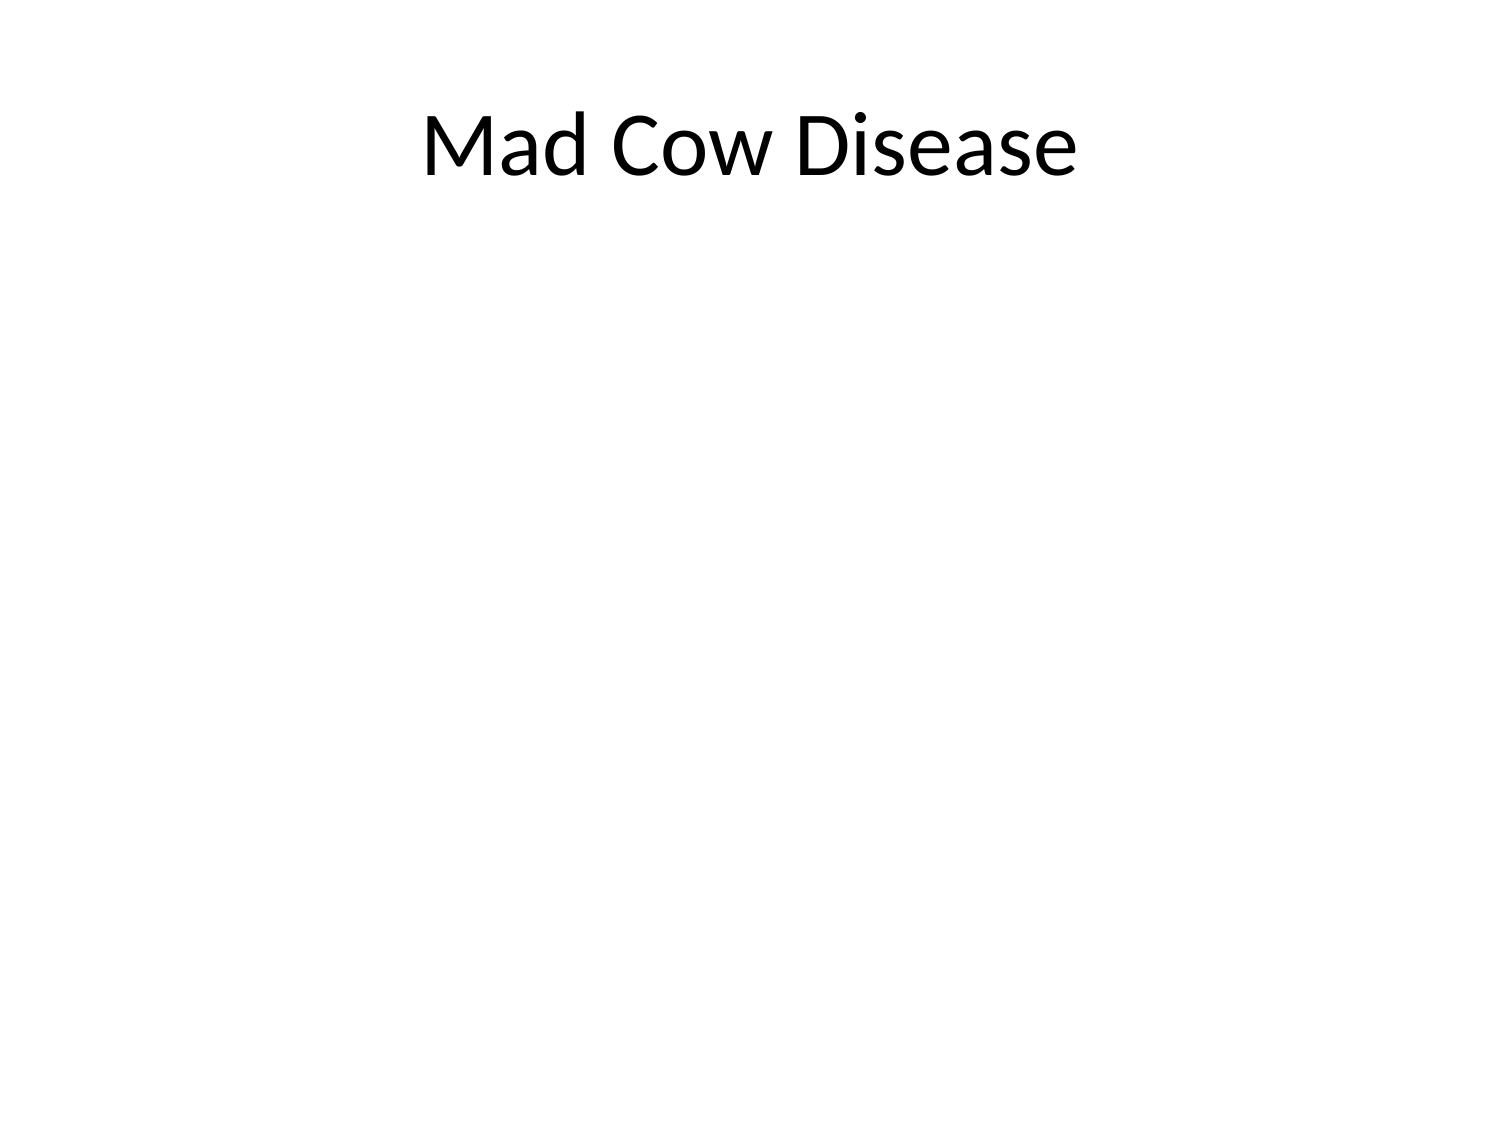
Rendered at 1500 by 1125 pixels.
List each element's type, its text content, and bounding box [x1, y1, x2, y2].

title Mad Cow Disease [75, 45, 1425, 233]
